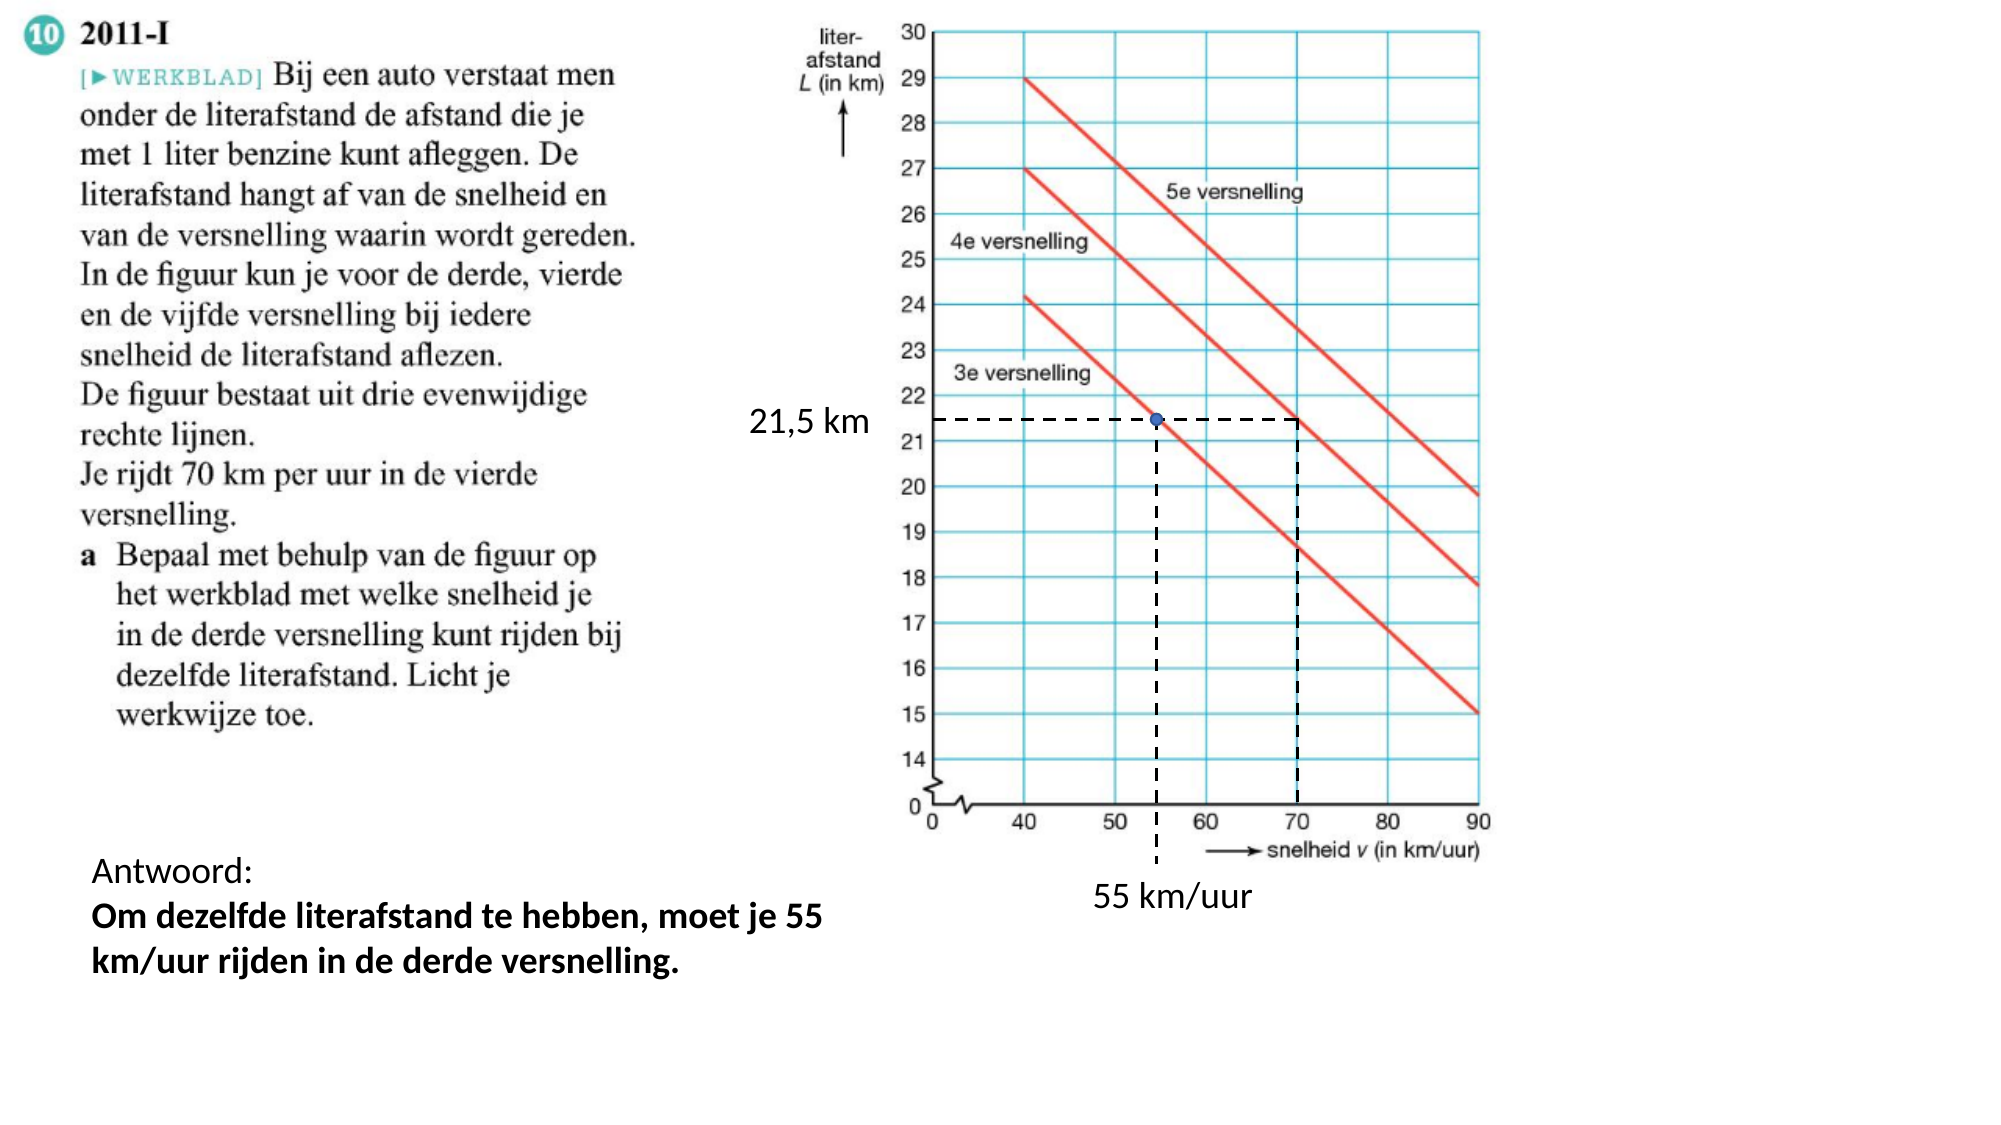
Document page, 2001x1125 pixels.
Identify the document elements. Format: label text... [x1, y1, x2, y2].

text_box Antwoord: Om dezelfde literafstand te hebben, moet je 55 km/uur rijden in de derde versnelling. [76, 838, 911, 989]
text_box 21,5 km [733, 389, 782, 449]
picture [0, 0, 647, 741]
picture [782, 0, 1503, 875]
text_box 55 km/uur [1077, 875, 1336, 924]
